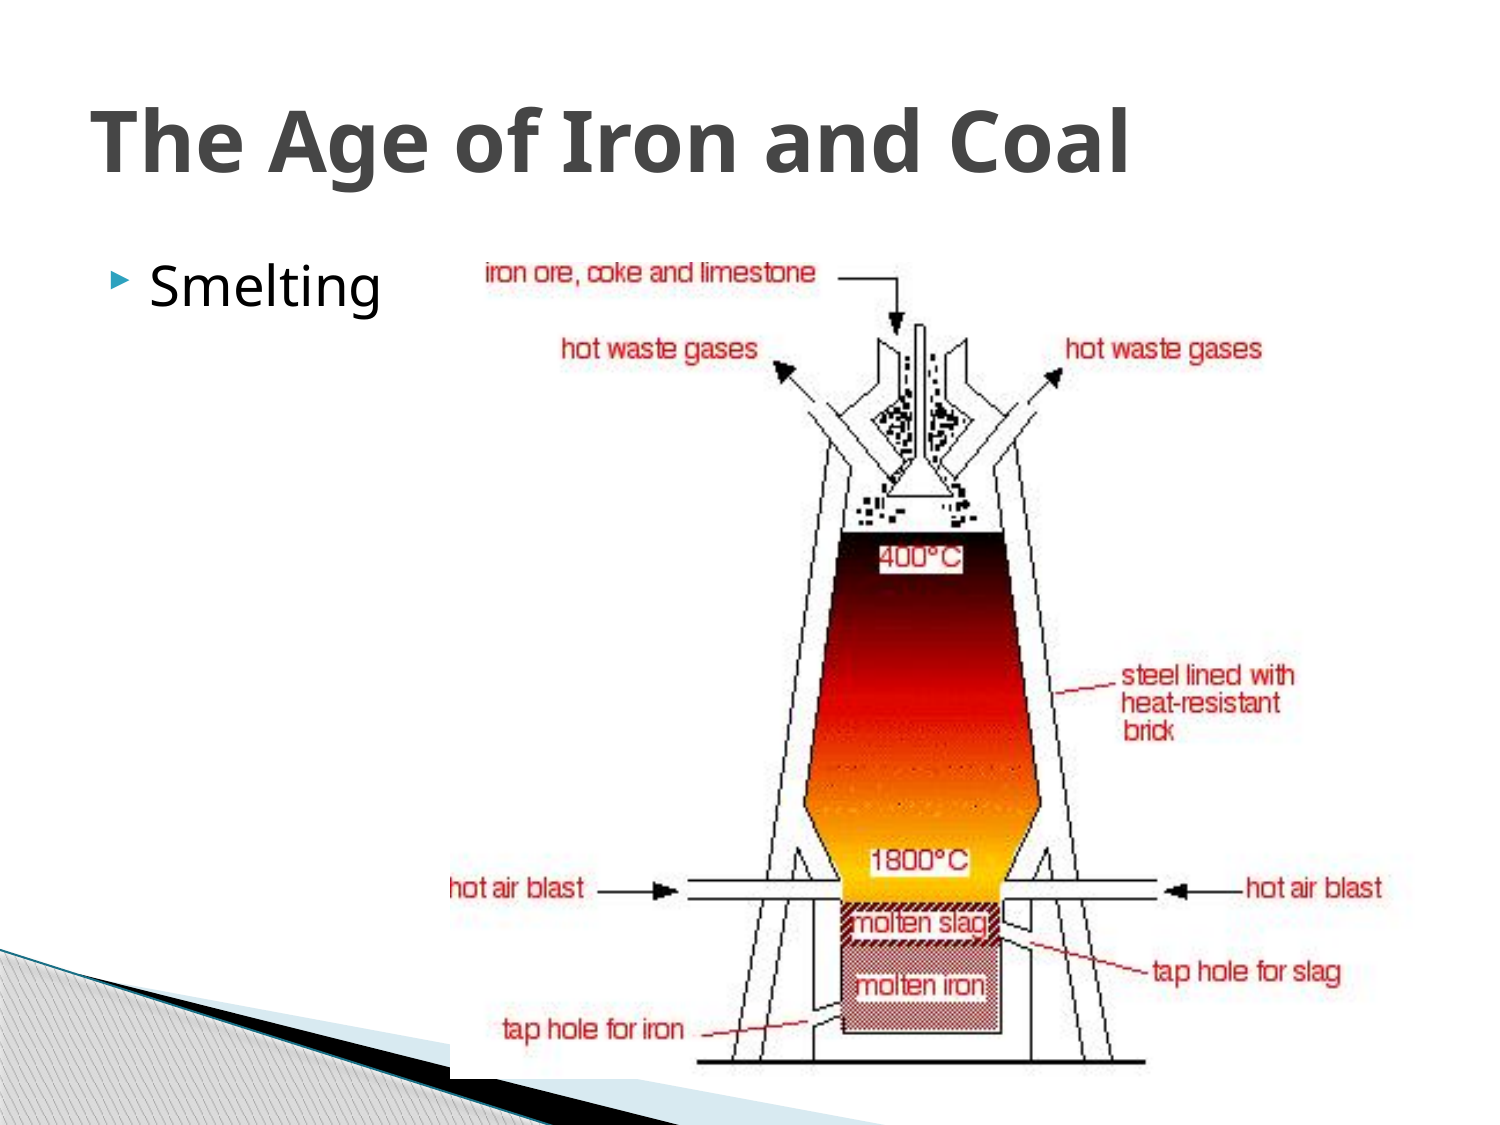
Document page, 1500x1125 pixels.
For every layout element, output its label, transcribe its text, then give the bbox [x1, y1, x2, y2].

list Smelting [75, 243, 1425, 986]
picture [449, 262, 1454, 1079]
title The Age of Iron and Coal [75, 45, 1425, 233]
